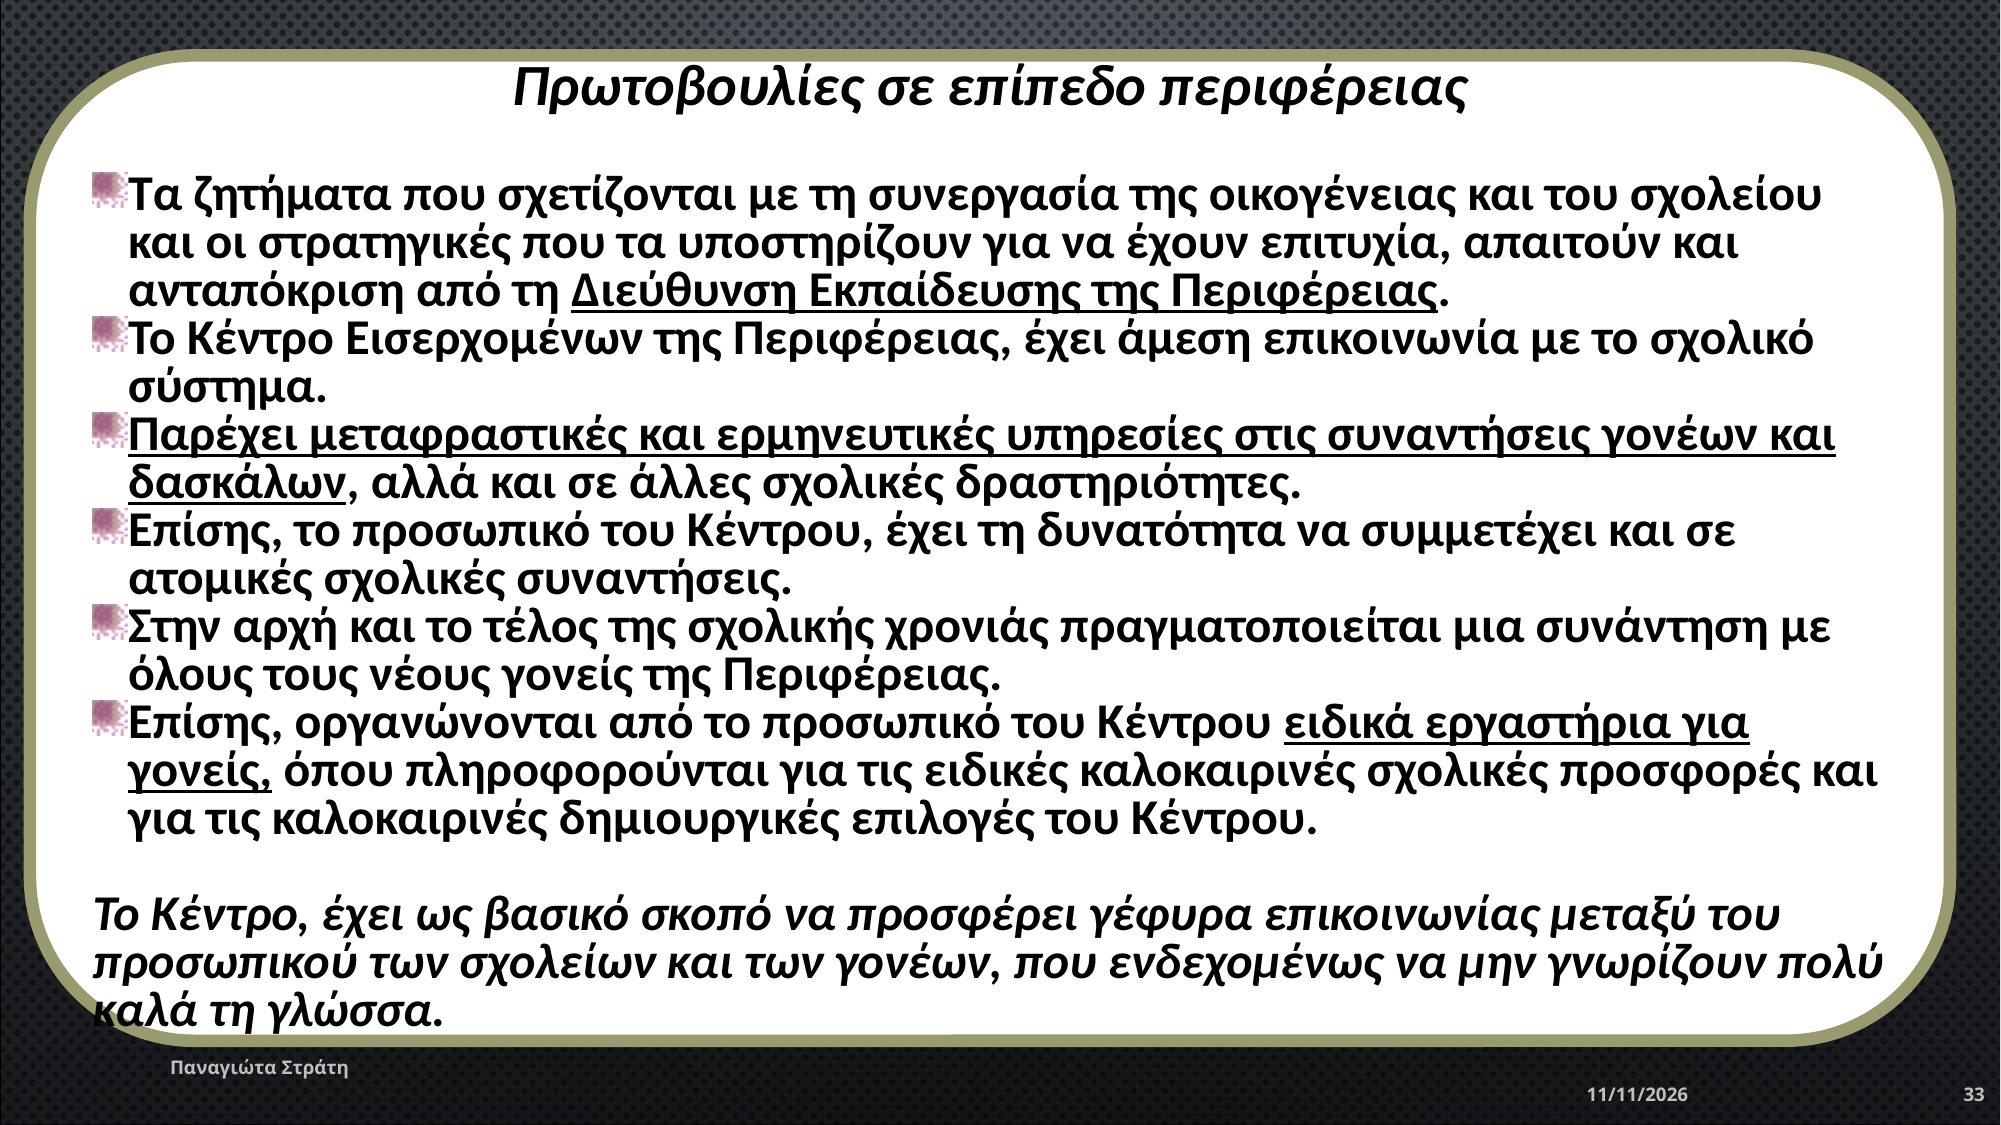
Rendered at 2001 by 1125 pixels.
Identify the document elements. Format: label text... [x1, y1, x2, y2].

slide_number 33 [1909, 1065, 2000, 1125]
footer Παναγιώτα Στράτη [154, 1038, 1393, 1097]
picture [0, 0, 2001, 1125]
text_box Πρωτοβουλίες σε επίπεδο περιφέρειας Τα ζητήματα που σχετίζονται με τη συνεργασία της οικογένειας και του σχολείου και οι στρατηγικές που τα υποστηρίζουν για να έχουν επιτυχία, απαιτούν και ανταπόκριση από τη Διεύθυνση Εκπαίδευσης της Περιφέρειας. Το Κέντρο Εισερχομένων της Περιφέρειας, έχει άμεση επικοινωνία με το σχολικό σύστημα. Παρέχει μεταφραστικές και ερμηνευτικές υπηρεσίες στις συναντήσεις γονέων και δασκάλων, αλλά και σε άλλες σχολικές δραστηριότητες. Επίσης, το προσωπικό του Κέντρου, έχει τη δυνατότητα να συμμετέχει και σε ατομικές σχολικές συναντήσεις. Στην αρχή και το τέλος της σχολικής χρονιάς πραγματοποιείται μια συνάντηση με όλους τους νέους γονείς της Περιφέρειας. Επίσης, οργανώνονται από το προσωπικό του Κέντρου ειδικά εργαστήρια για γονείς, όπου πληροφορούνται για τις ειδικές καλοκαιρινές σχολικές προσφορές και για τις καλοκαιρινές δημιουργικές επιλογές του Κέντρου. Το Κέντρο, έχει ως βασικό σκοπό να προσφέρει γέφυρα επικοινωνίας μεταξύ του προσωπικού των σχολείων και των γονέων, που ενδεχομένως να μην γνωρίζουν πολύ καλά τη γλώσσα. [28, 53, 1952, 1043]
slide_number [1440, 1065, 1704, 1125]
